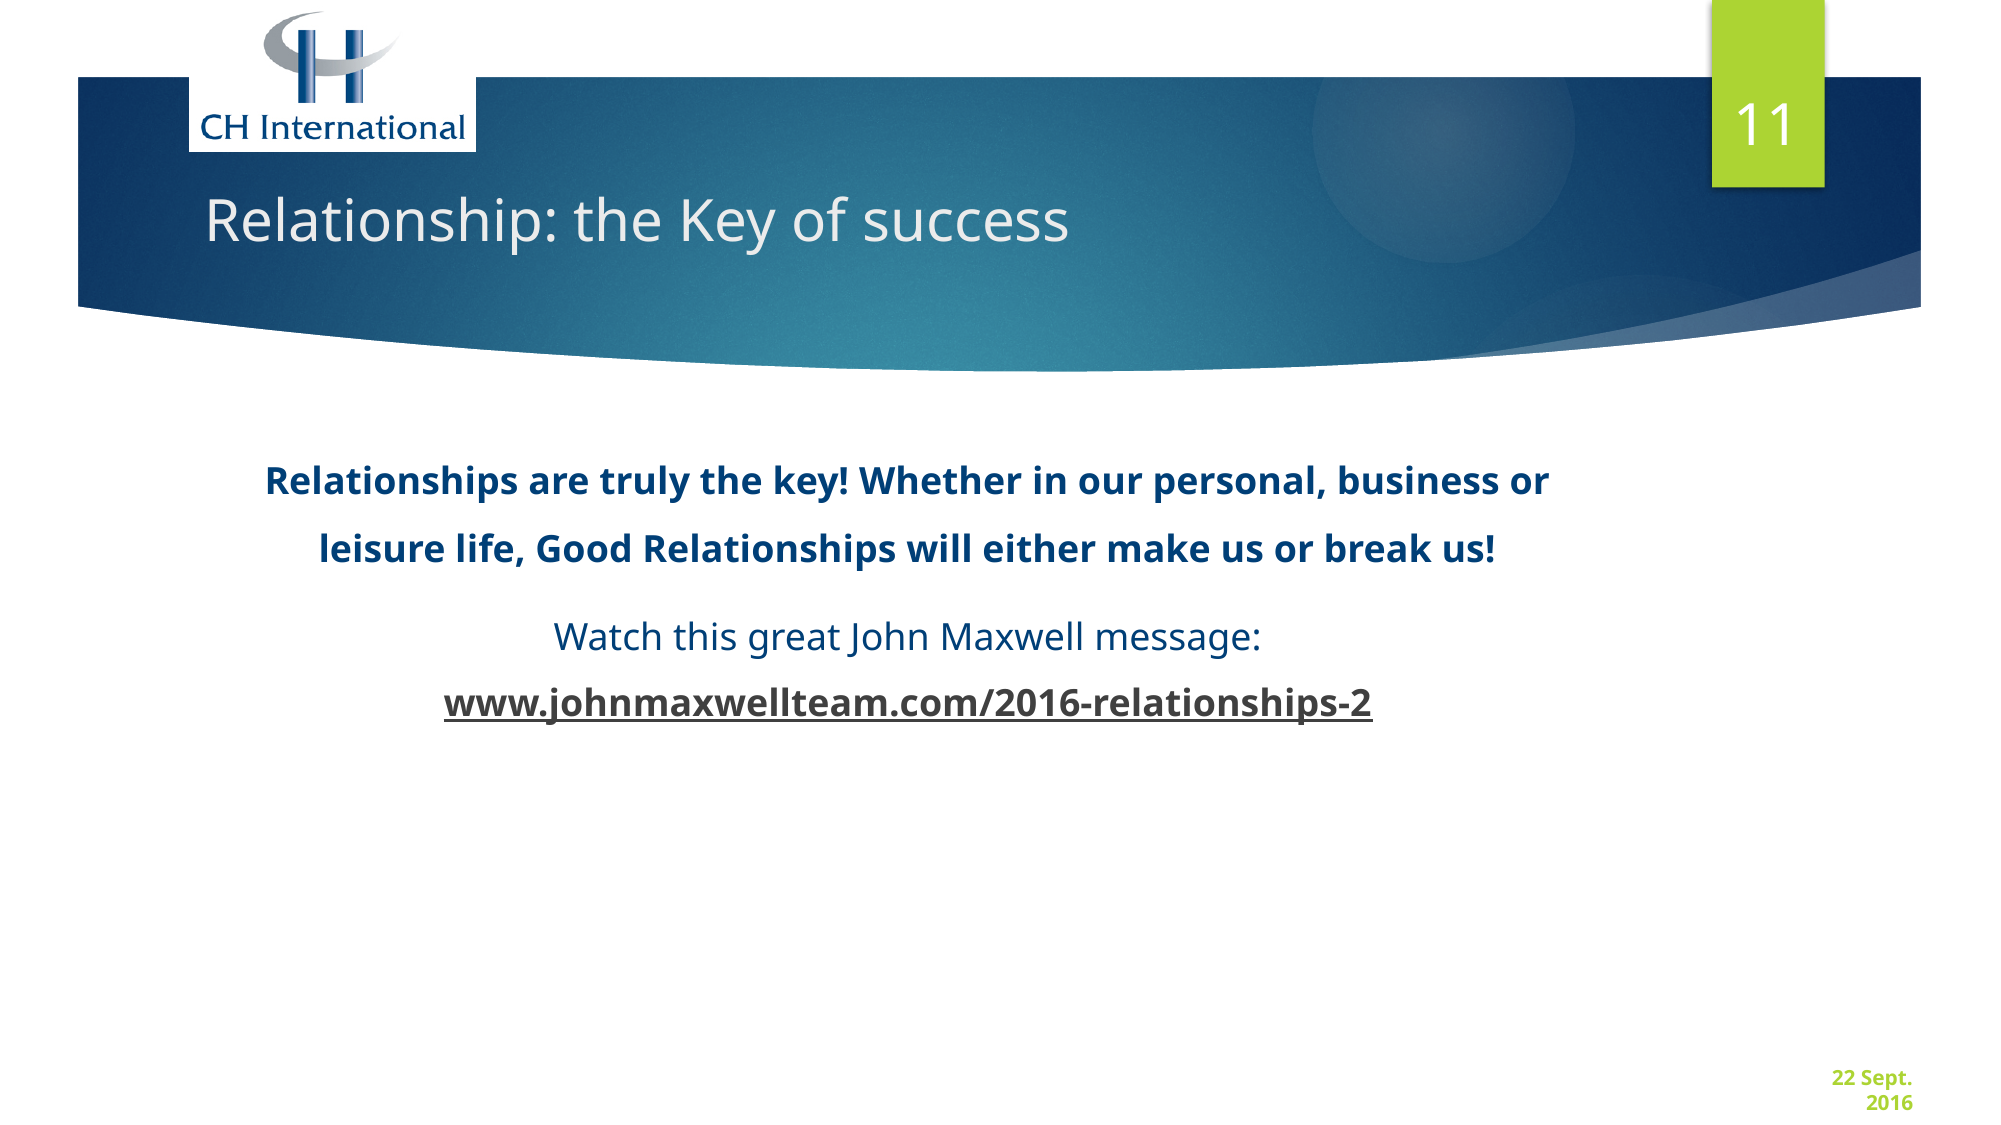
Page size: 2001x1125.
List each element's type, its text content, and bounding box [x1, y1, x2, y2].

list Relationships are truly the key! Whether in our personal, business or leisure life, Good Relationships will either make us or break us! Watch this great John Maxwell message: www.johnmaxwellteam.com/2016-relationships-2 [189, 427, 1627, 988]
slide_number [1765, 1057, 1928, 1107]
title Relationship: the Key of success [189, 159, 1627, 276]
picture [189, 0, 476, 152]
slide_number 11 [1698, 48, 1836, 175]
